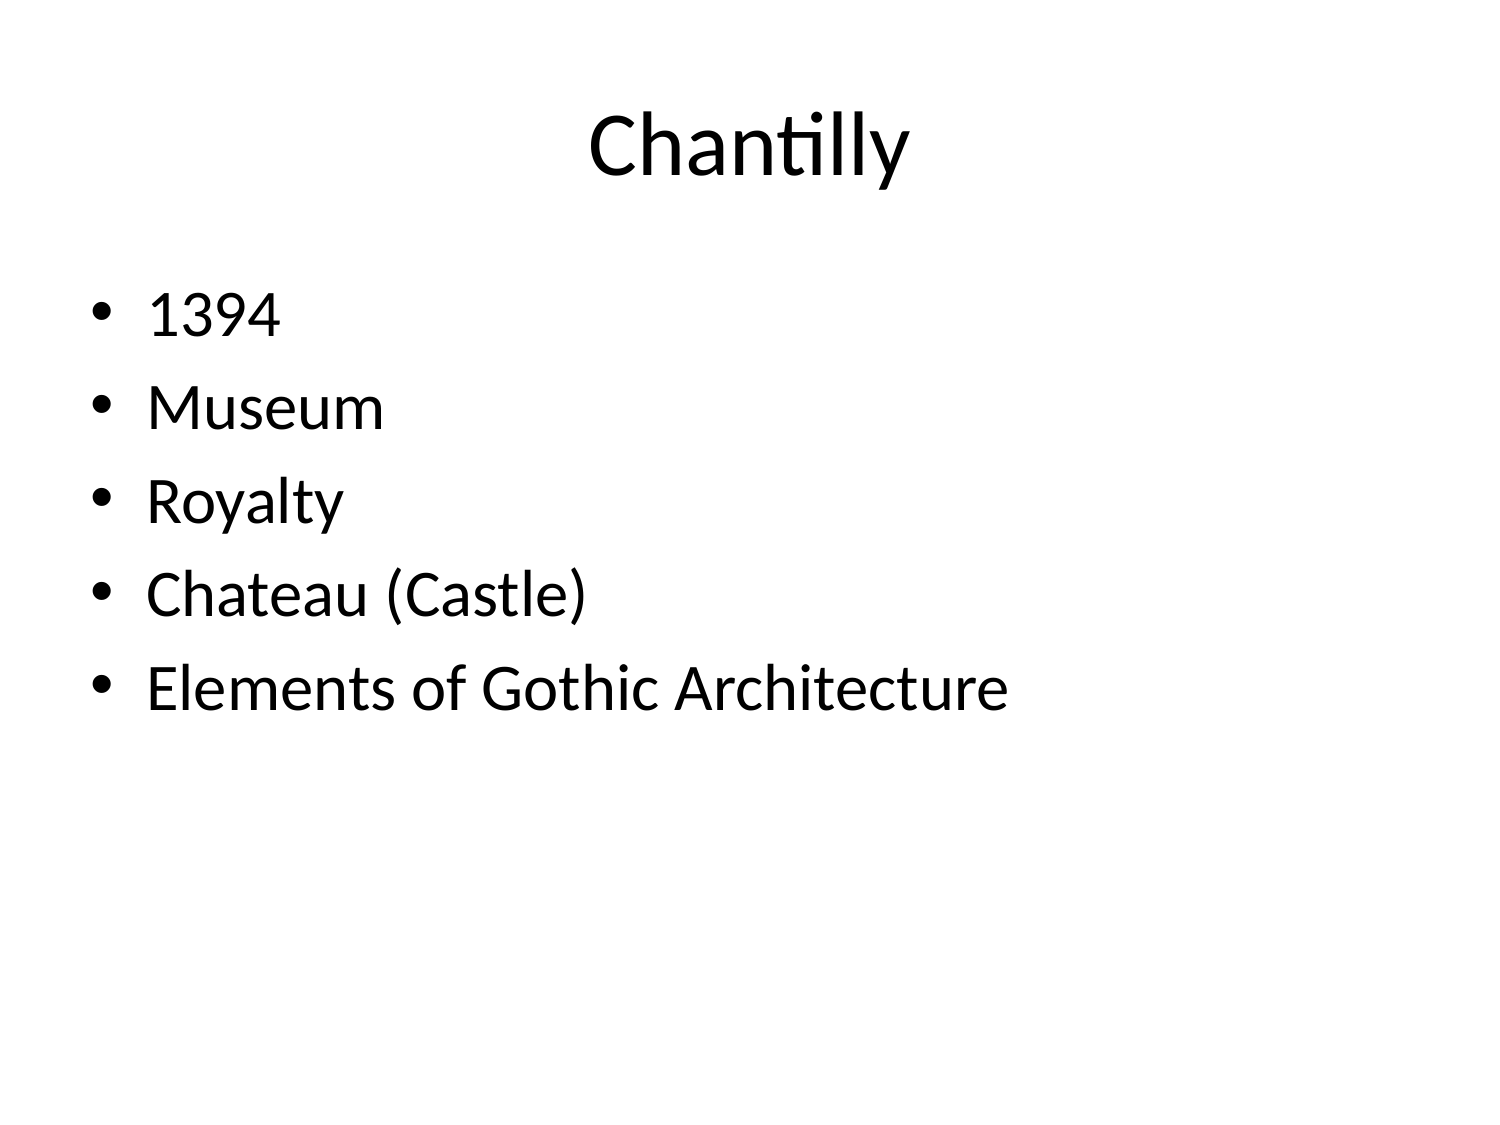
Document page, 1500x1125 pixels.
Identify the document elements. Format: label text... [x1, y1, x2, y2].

list 1394 Museum Royalty Chateau (Castle) Elements of Gothic Architecture [75, 262, 1425, 1005]
title Chantilly [75, 45, 1425, 233]
